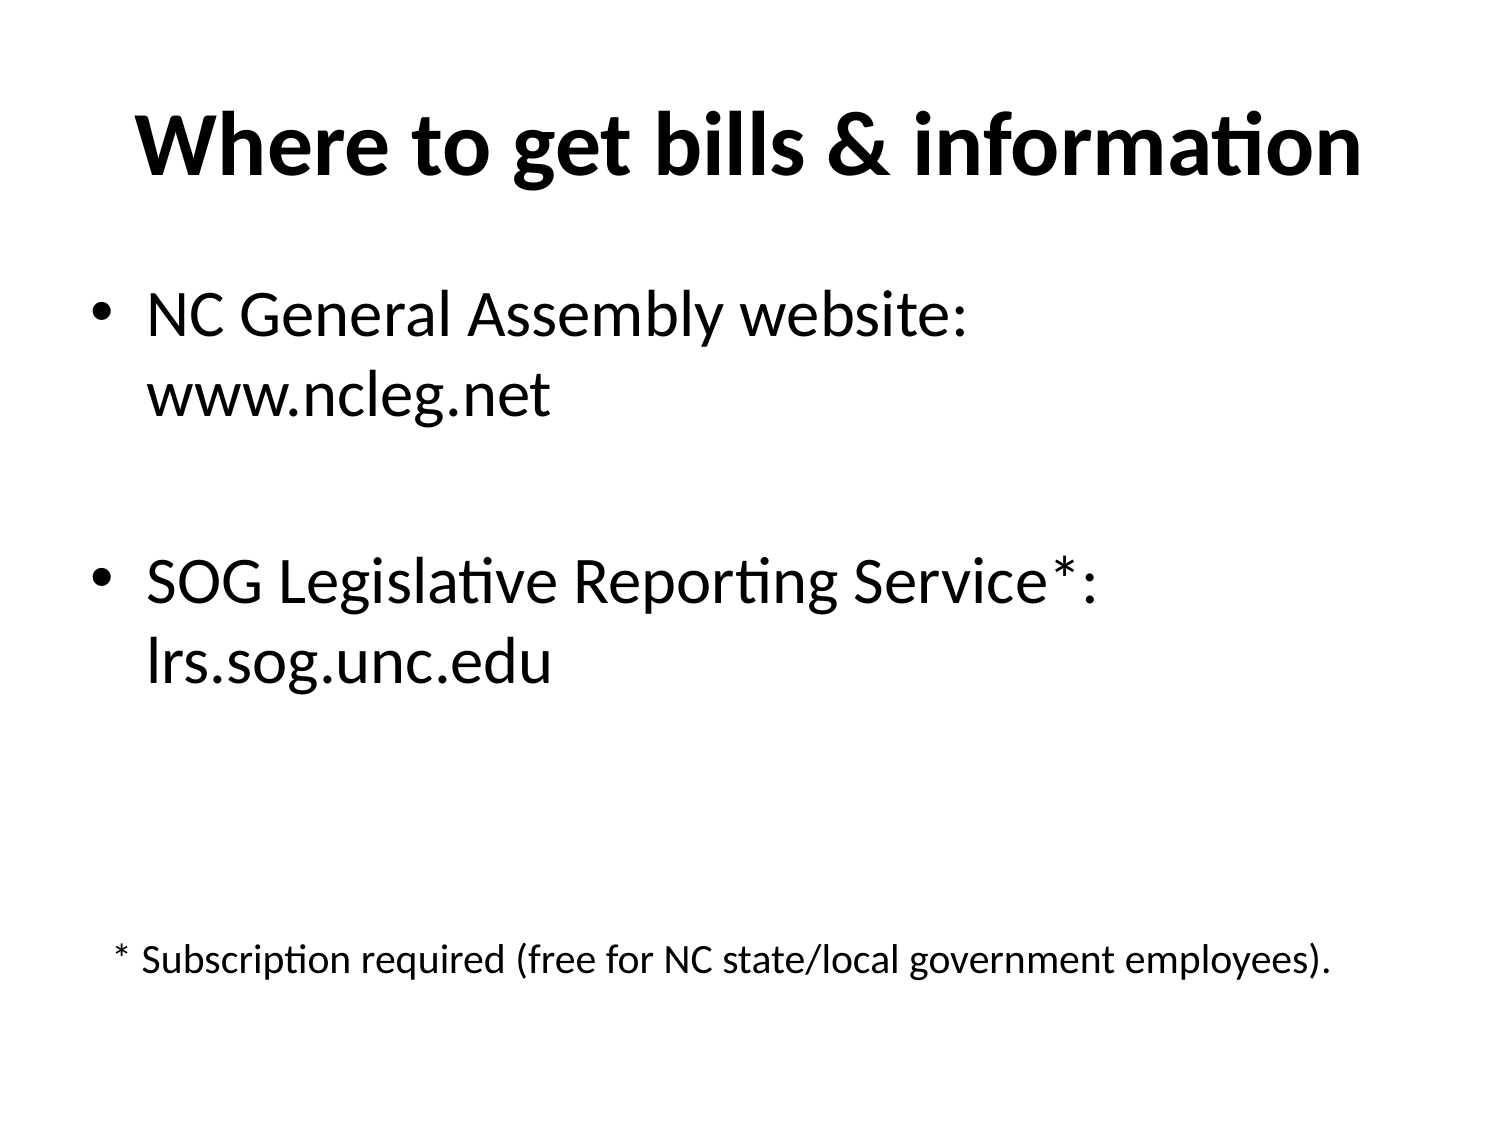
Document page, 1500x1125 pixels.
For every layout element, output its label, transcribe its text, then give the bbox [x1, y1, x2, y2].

title Where to get bills & information [75, 45, 1425, 233]
list NC General Assembly website: www.ncleg.net SOG Legislative Reporting Service*: lrs.sog.unc.edu [75, 262, 1425, 1005]
text_box * Subscription required (free for NC state/local government employees). [96, 924, 1348, 990]
